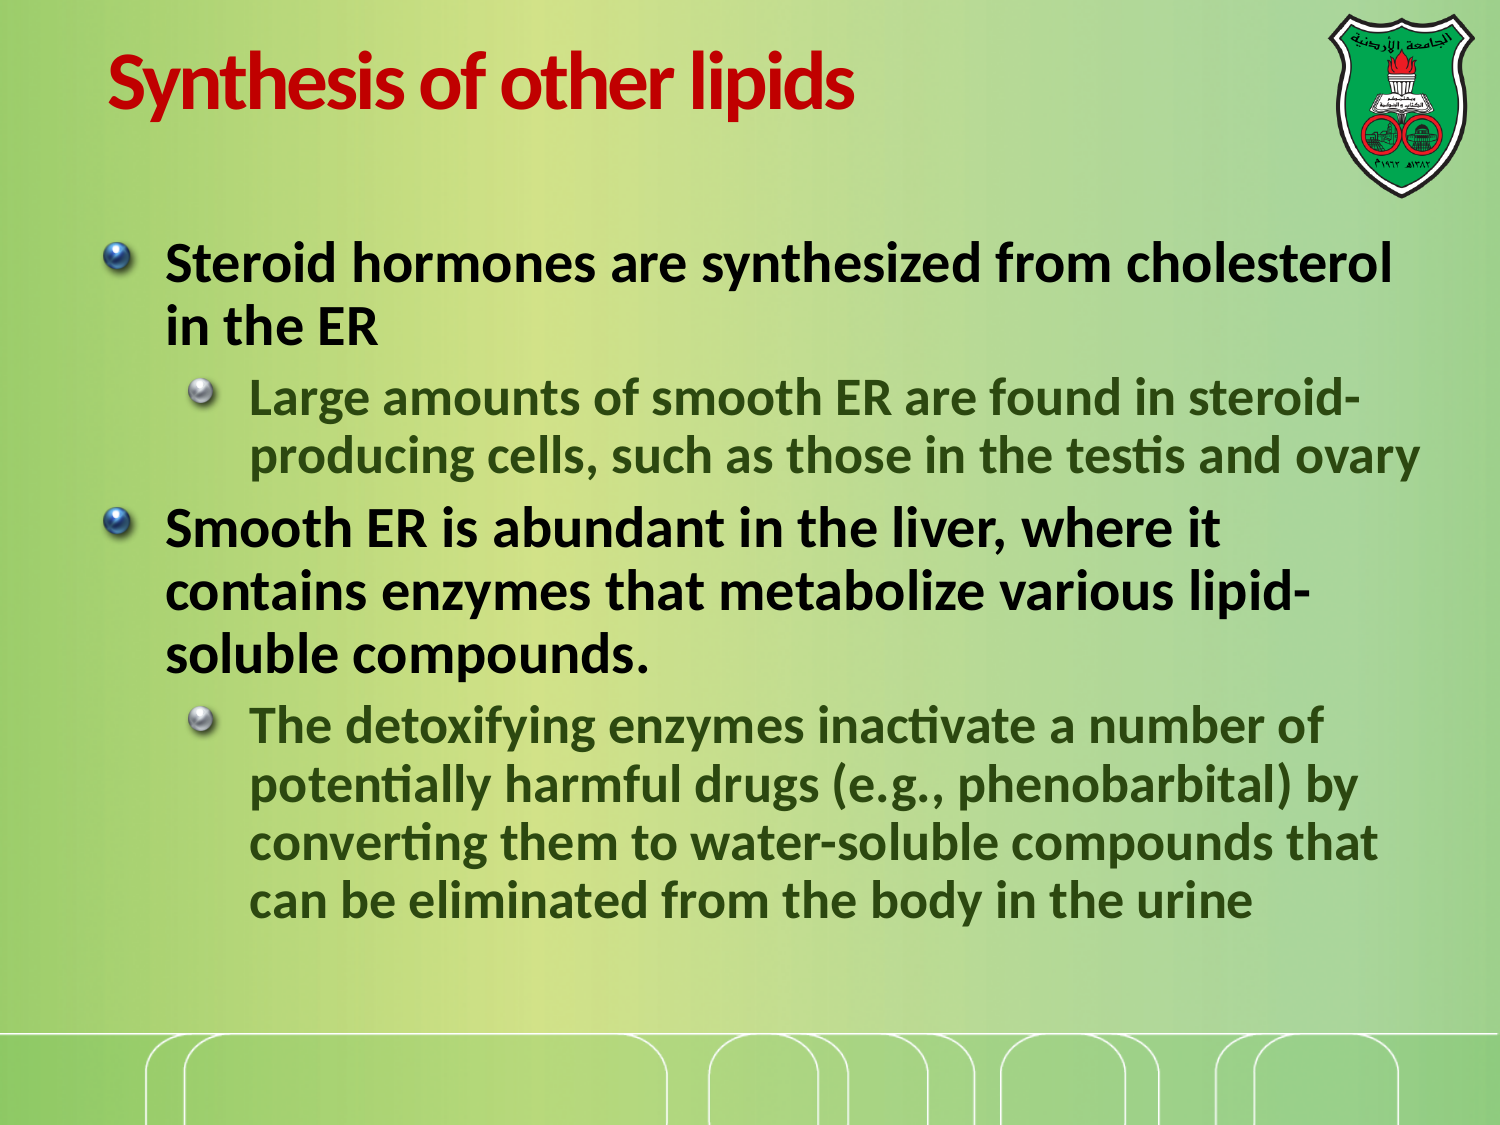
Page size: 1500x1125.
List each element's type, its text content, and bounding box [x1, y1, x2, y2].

picture [0, 0, 1500, 1125]
list Steroid hormones are synthesized from cholesterol in the ER Large amounts of smooth ER are found in steroid-producing cells, such as those in the testis and ovary Smooth ER is abundant in the liver, where it contains enzymes that metabolize various lipid-soluble compounds. The detoxifying enzymes inactivate a number of potentially harmful drugs (e.g., phenobarbital) by converting them to water-soluble compounds that can be eliminated from the body in the urine [99, 231, 1438, 965]
title Synthesis of other lipids [107, 37, 1300, 129]
